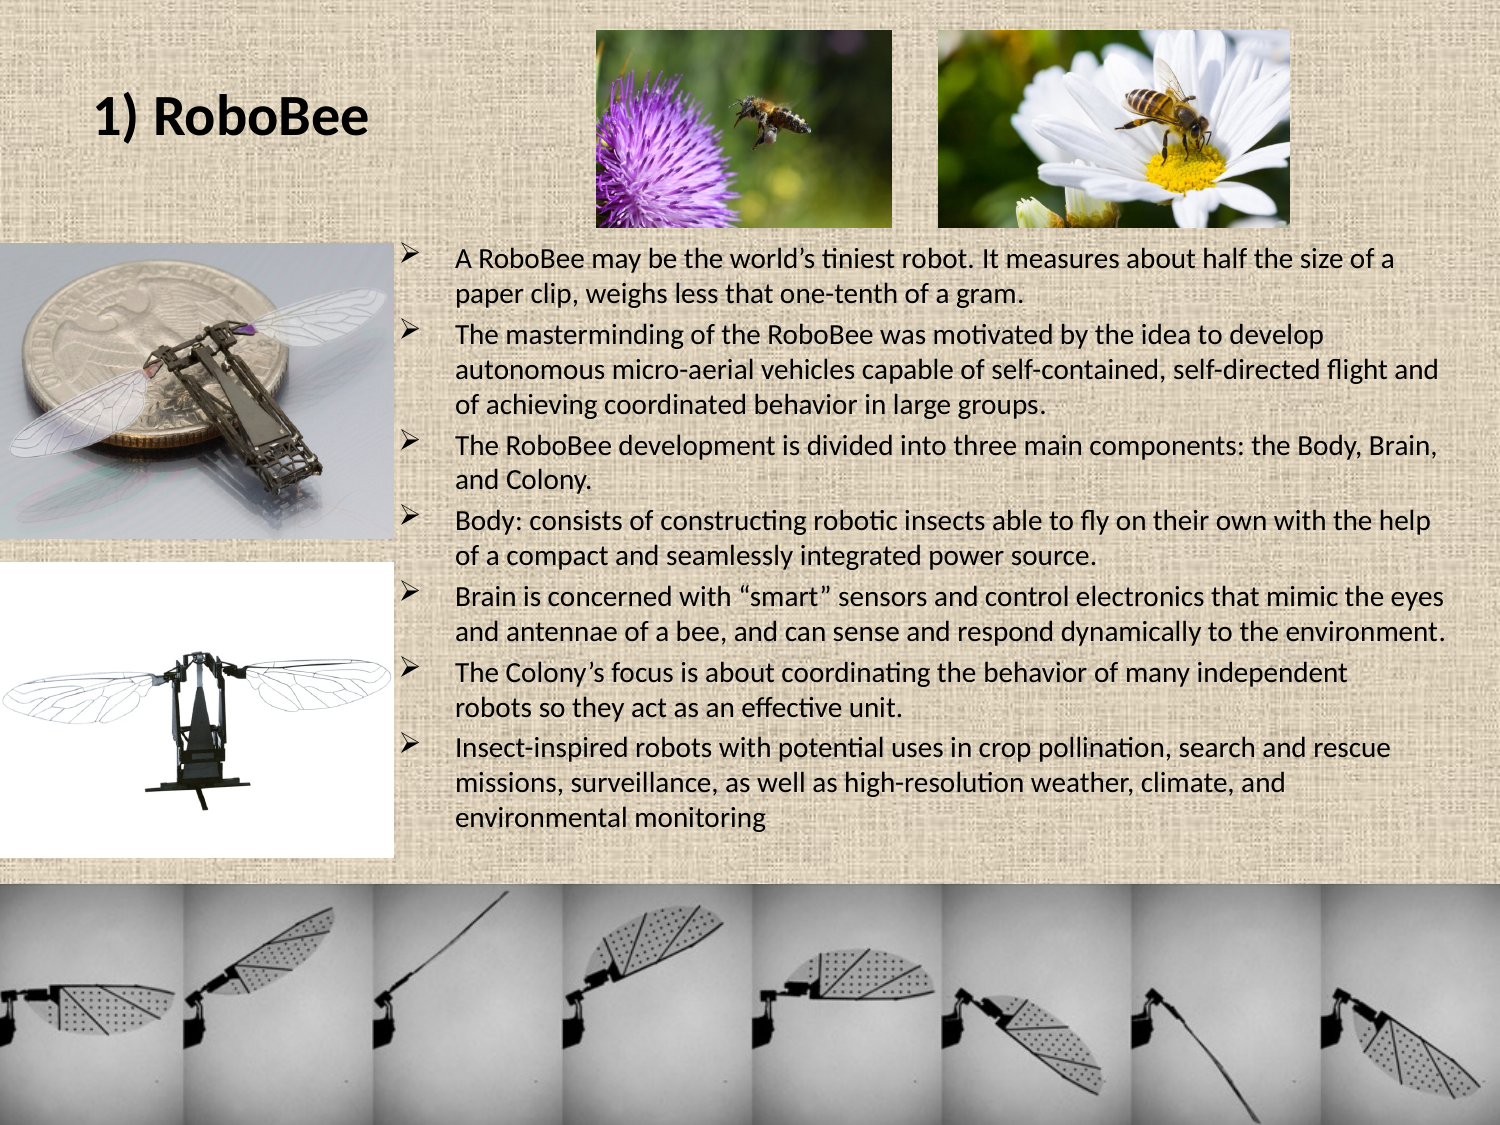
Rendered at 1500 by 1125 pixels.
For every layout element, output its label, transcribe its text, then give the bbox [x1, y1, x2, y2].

title 1) RoboBee [0, 78, 463, 147]
picture [0, 0, 1500, 1125]
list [0, 243, 394, 539]
list A RoboBee may be the world’s tiniest robot. It measures about half the size of a paper clip, weighs less that one-tenth of a gram. The masterminding of the RoboBee was motivated by the idea to develop autonomous micro-aerial vehicles capable of self-contained, self-directed flight and of achieving coordinated behavior in large groups. The RoboBee development is divided into three main components: the Body, Brain, and Colony. Body: consists of constructing robotic insects able to fly on their own with the help of a compact and seamlessly integrated power source. Brain is concerned with “smart” sensors and control electronics that mimic the eyes and antennae of a bee, and can sense and respond dynamically to the environment. The Colony’s focus is about coordinating the behavior of many independent robots so they act as an effective unit. Insect-inspired robots with potential uses in crop pollination, search and rescue missions, surveillance, as well as high-resolution weather, climate, and environmental monitoring [383, 231, 1471, 882]
